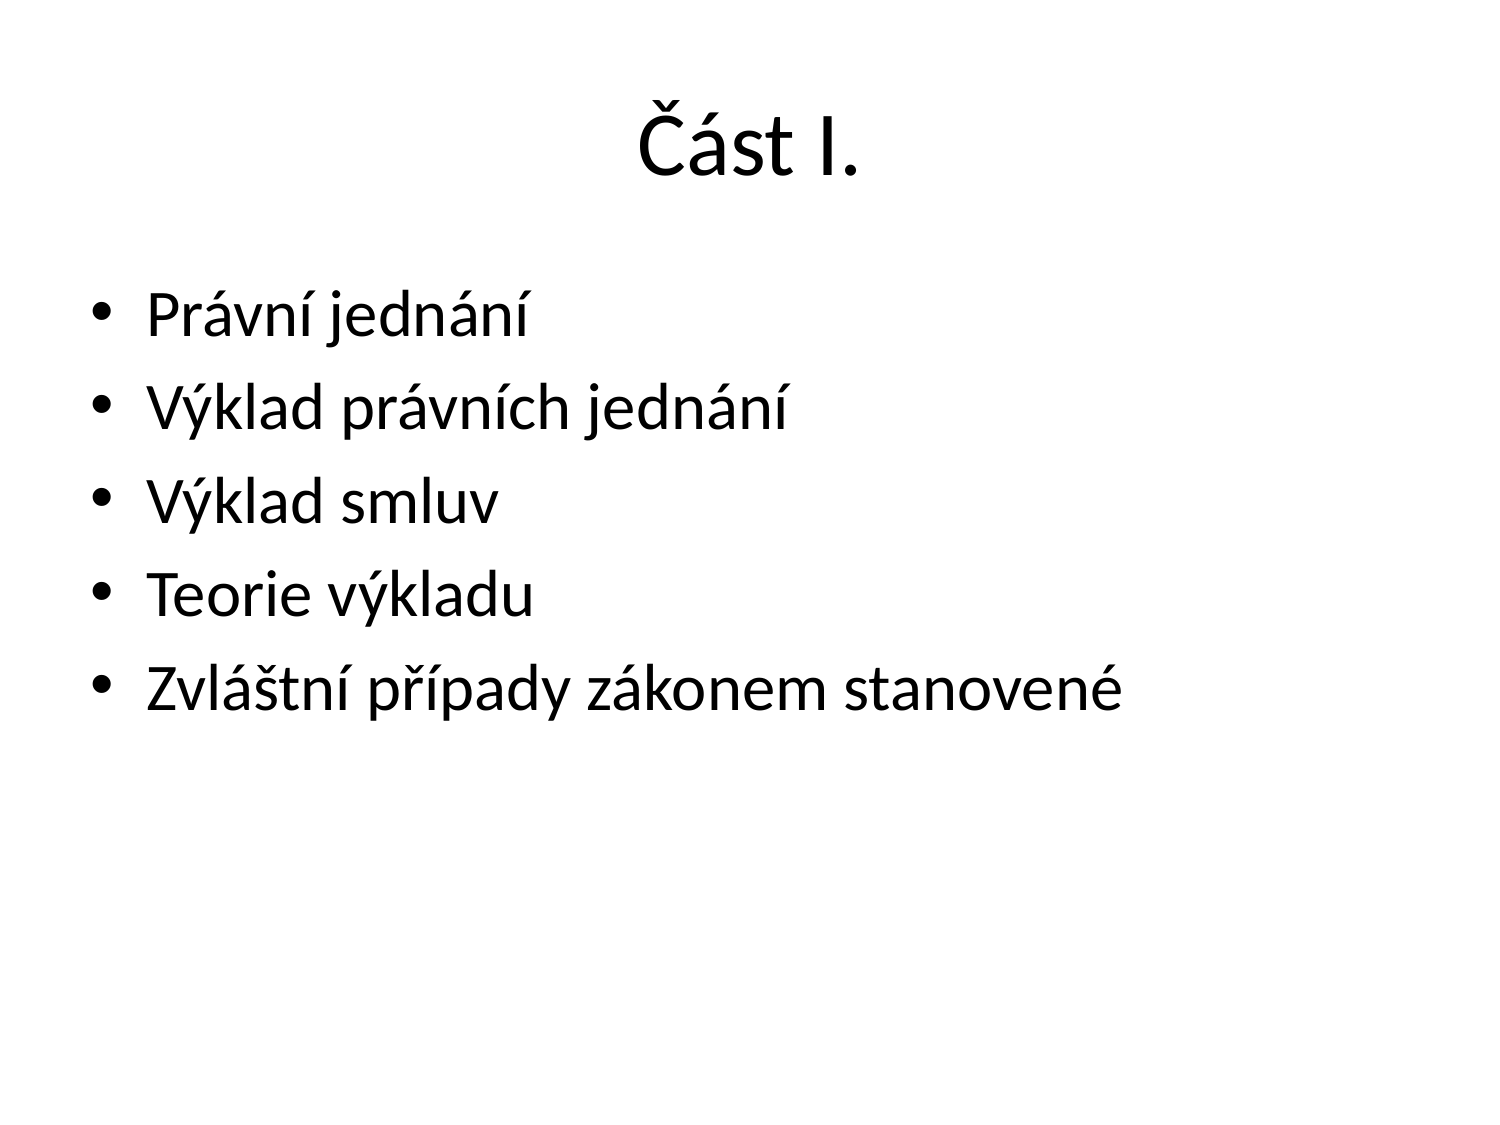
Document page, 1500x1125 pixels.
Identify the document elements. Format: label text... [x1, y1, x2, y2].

title Část I. [75, 45, 1425, 233]
list Právní jednání Výklad právních jednání Výklad smluv Teorie výkladu Zvláštní případy zákonem stanovené [75, 262, 1425, 1005]
